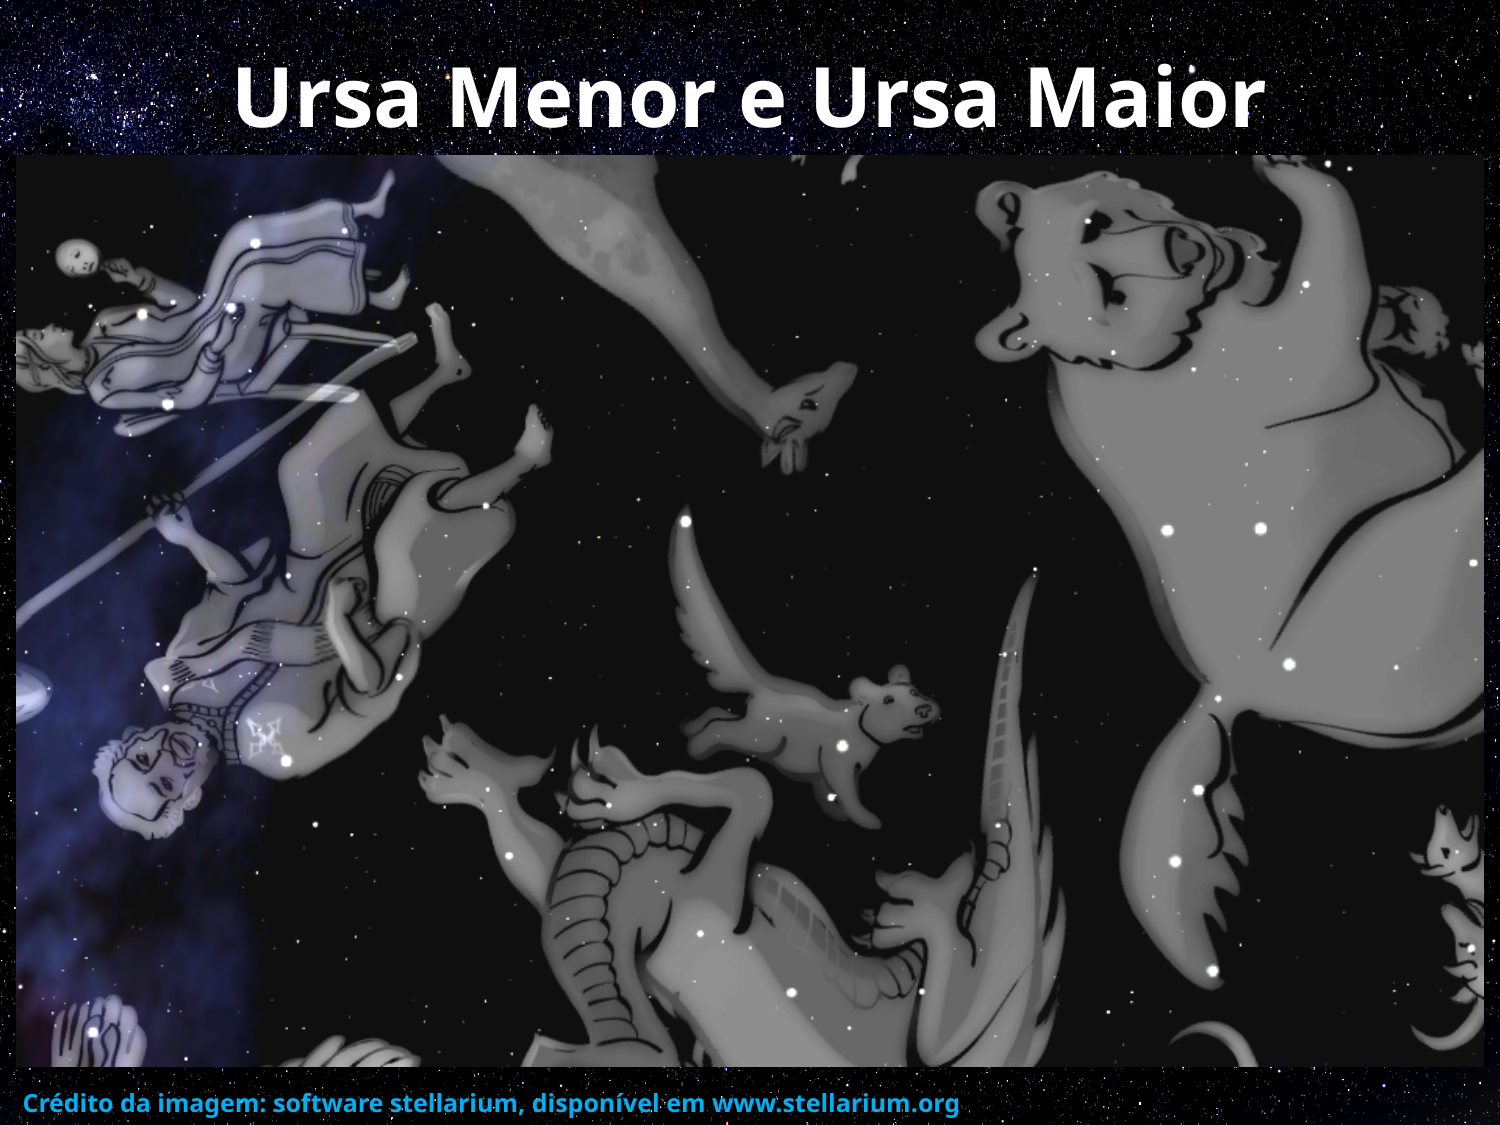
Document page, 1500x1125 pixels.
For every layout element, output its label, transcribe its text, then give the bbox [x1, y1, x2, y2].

title Ursa Menor e Ursa Maior [0, 0, 1500, 188]
picture [0, 155, 1500, 1125]
text_box Crédito da imagem: software stellarium, disponível em www.stellarium.org [0, 1079, 985, 1125]
